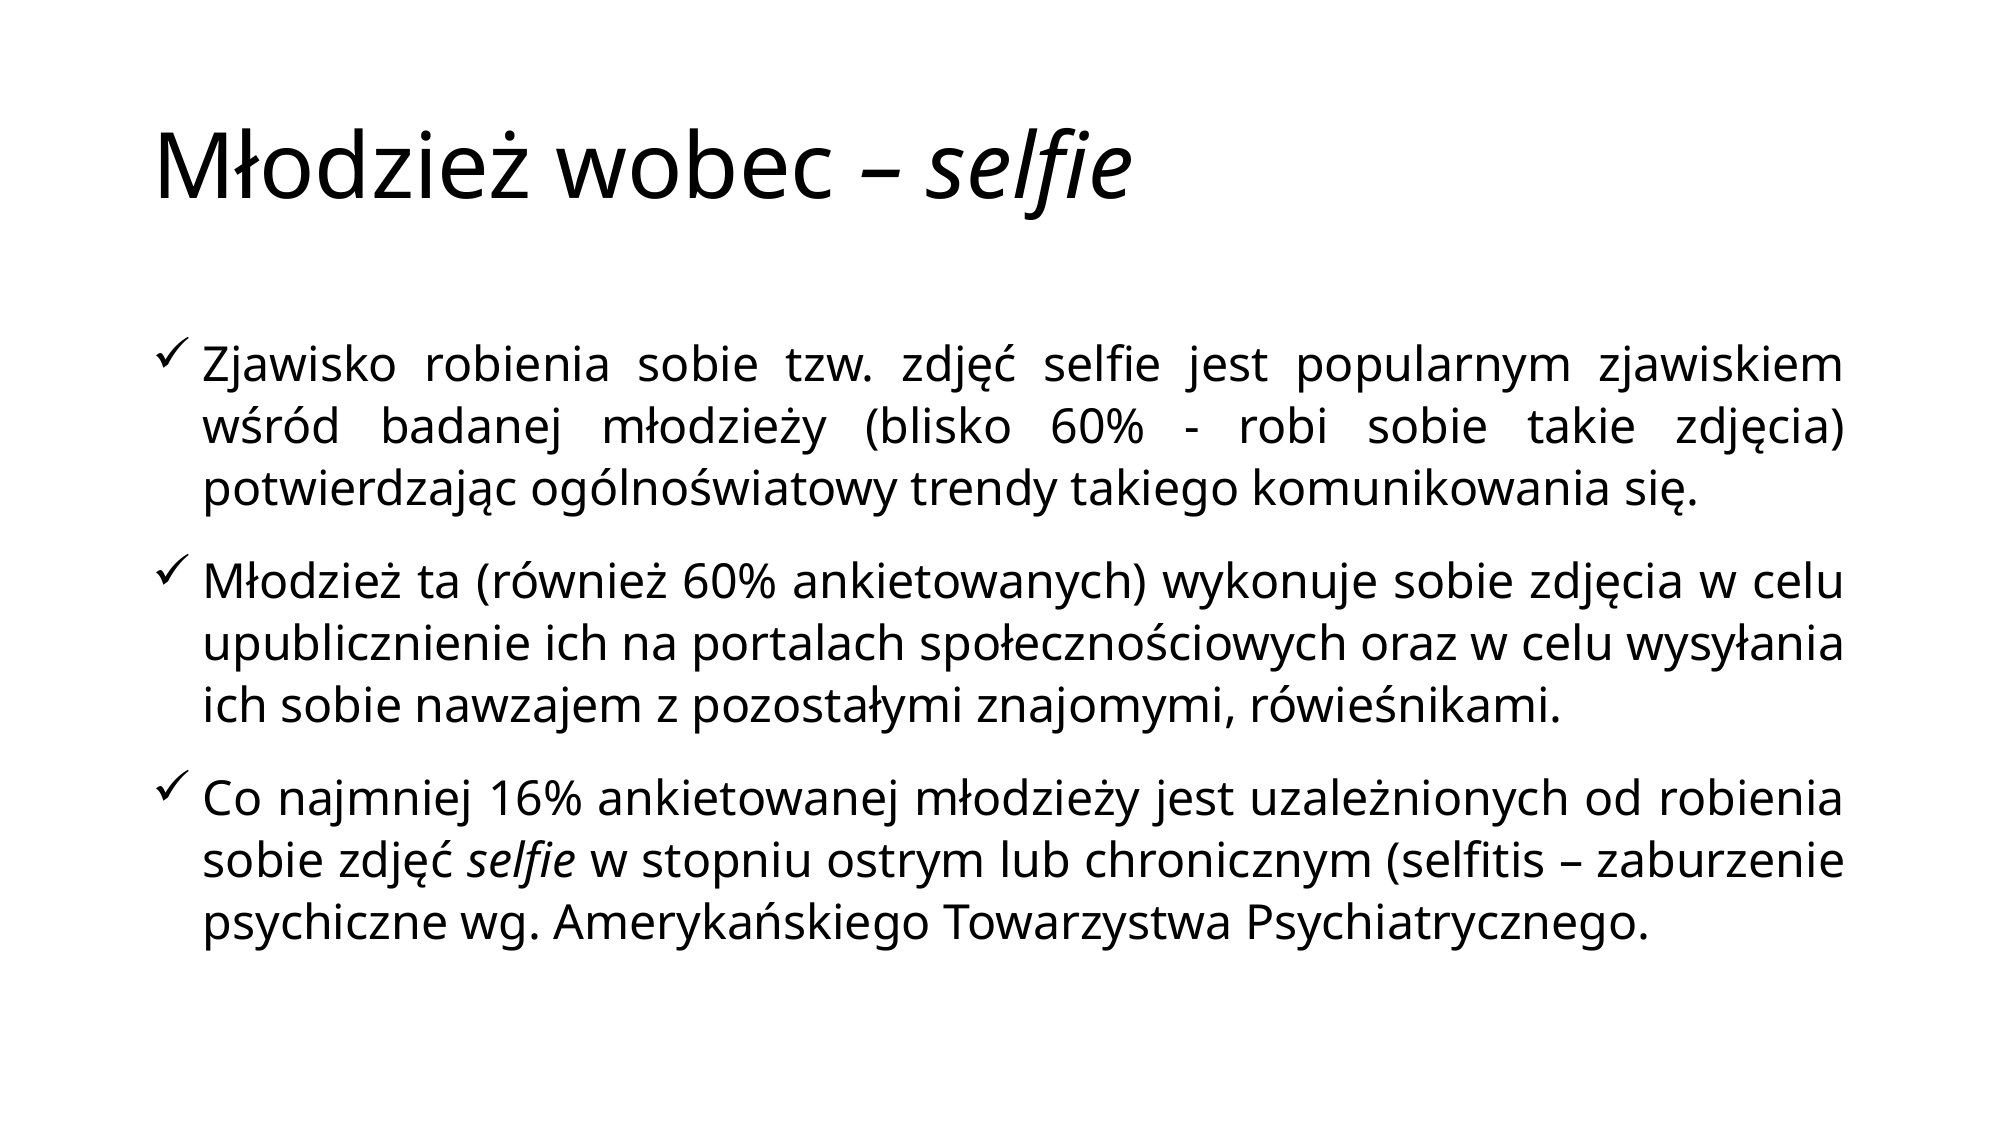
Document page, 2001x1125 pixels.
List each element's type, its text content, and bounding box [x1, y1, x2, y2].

title Młodzież wobec – selfie [137, 59, 1863, 278]
list Zjawisko robienia sobie tzw. zdjęć selfie jest popularnym zjawiskiem wśród badanej młodzieży (blisko 60% - robi sobie takie zdjęcia) potwierdzając ogólnoświatowy trendy takiego komunikowania się. Młodzież ta (również 60% ankietowanych) wykonuje sobie zdjęcia w celu upublicznienie ich na portalach społecznościowych oraz w celu wysyłania ich sobie nawzajem z pozostałymi znajomymi, rówieśnikami. Co najmniej 16% ankietowanej młodzieży jest uzależnionych od robienia sobie zdjęć selfie w stopniu ostrym lub chronicznym (selfitis – zaburzenie psychiczne wg. Amerykańskiego Towarzystwa Psychiatrycznego. [137, 322, 1863, 1014]
